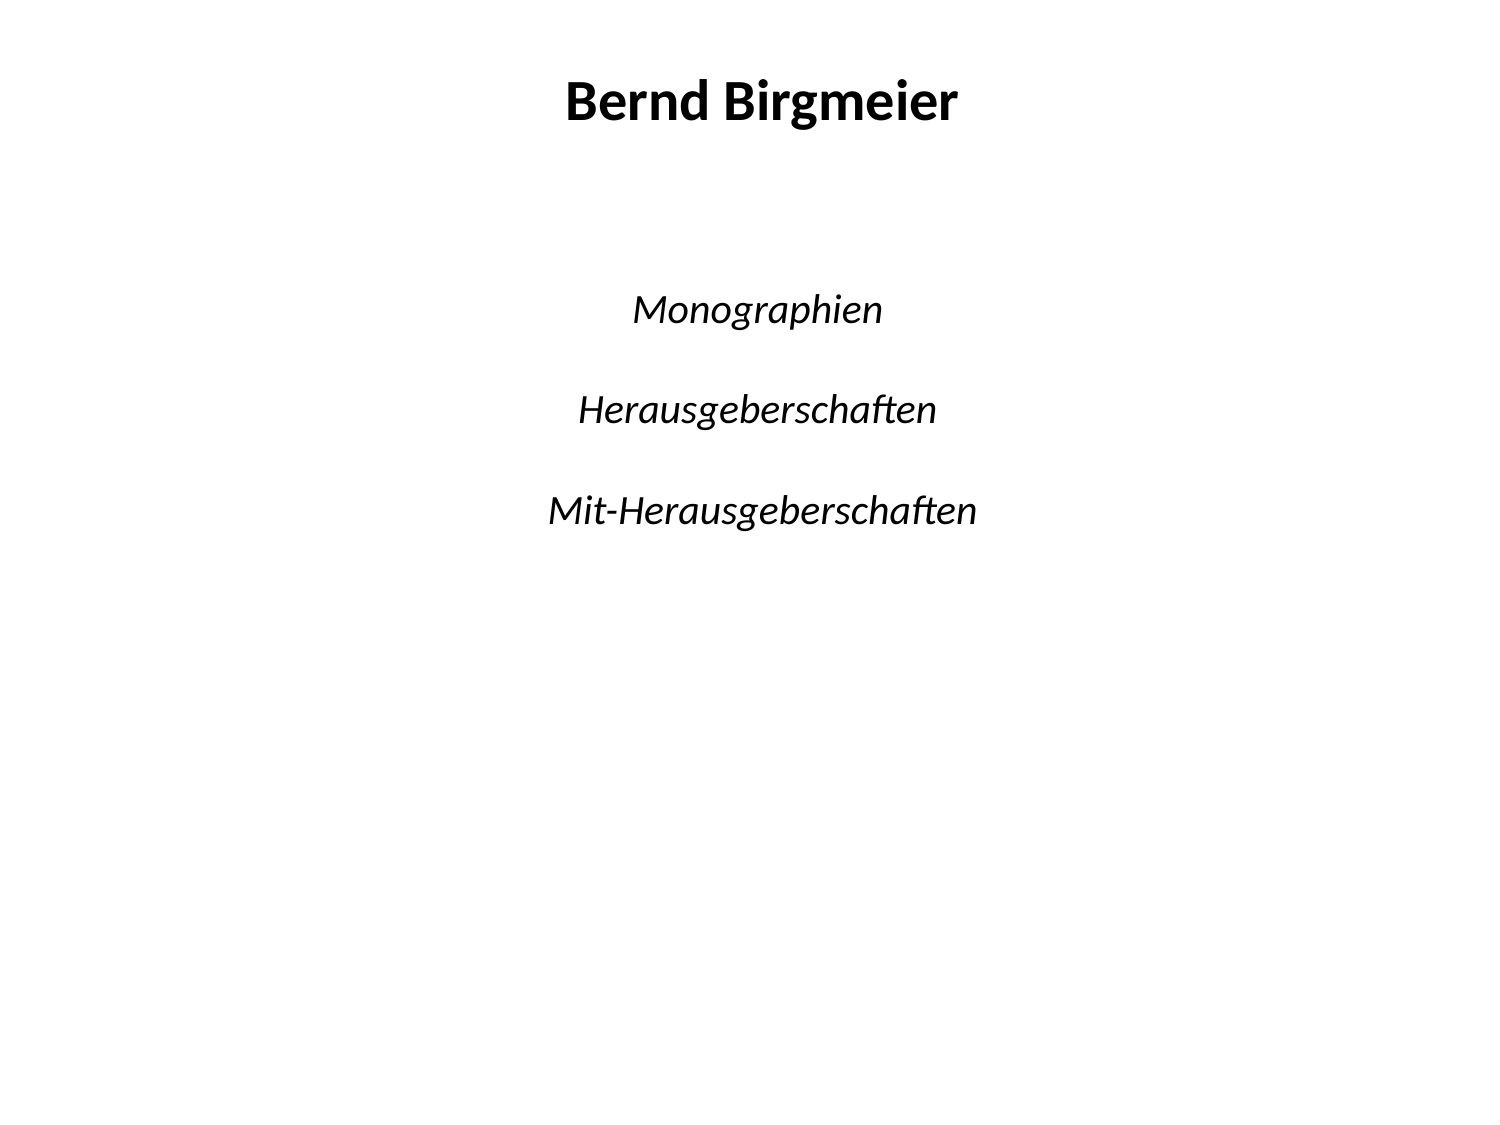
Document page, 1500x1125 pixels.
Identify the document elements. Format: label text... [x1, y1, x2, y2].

text_box Bernd Birgmeier Monographien Herausgeberschaften Mit-Herausgeberschaften [64, 54, 1461, 657]
